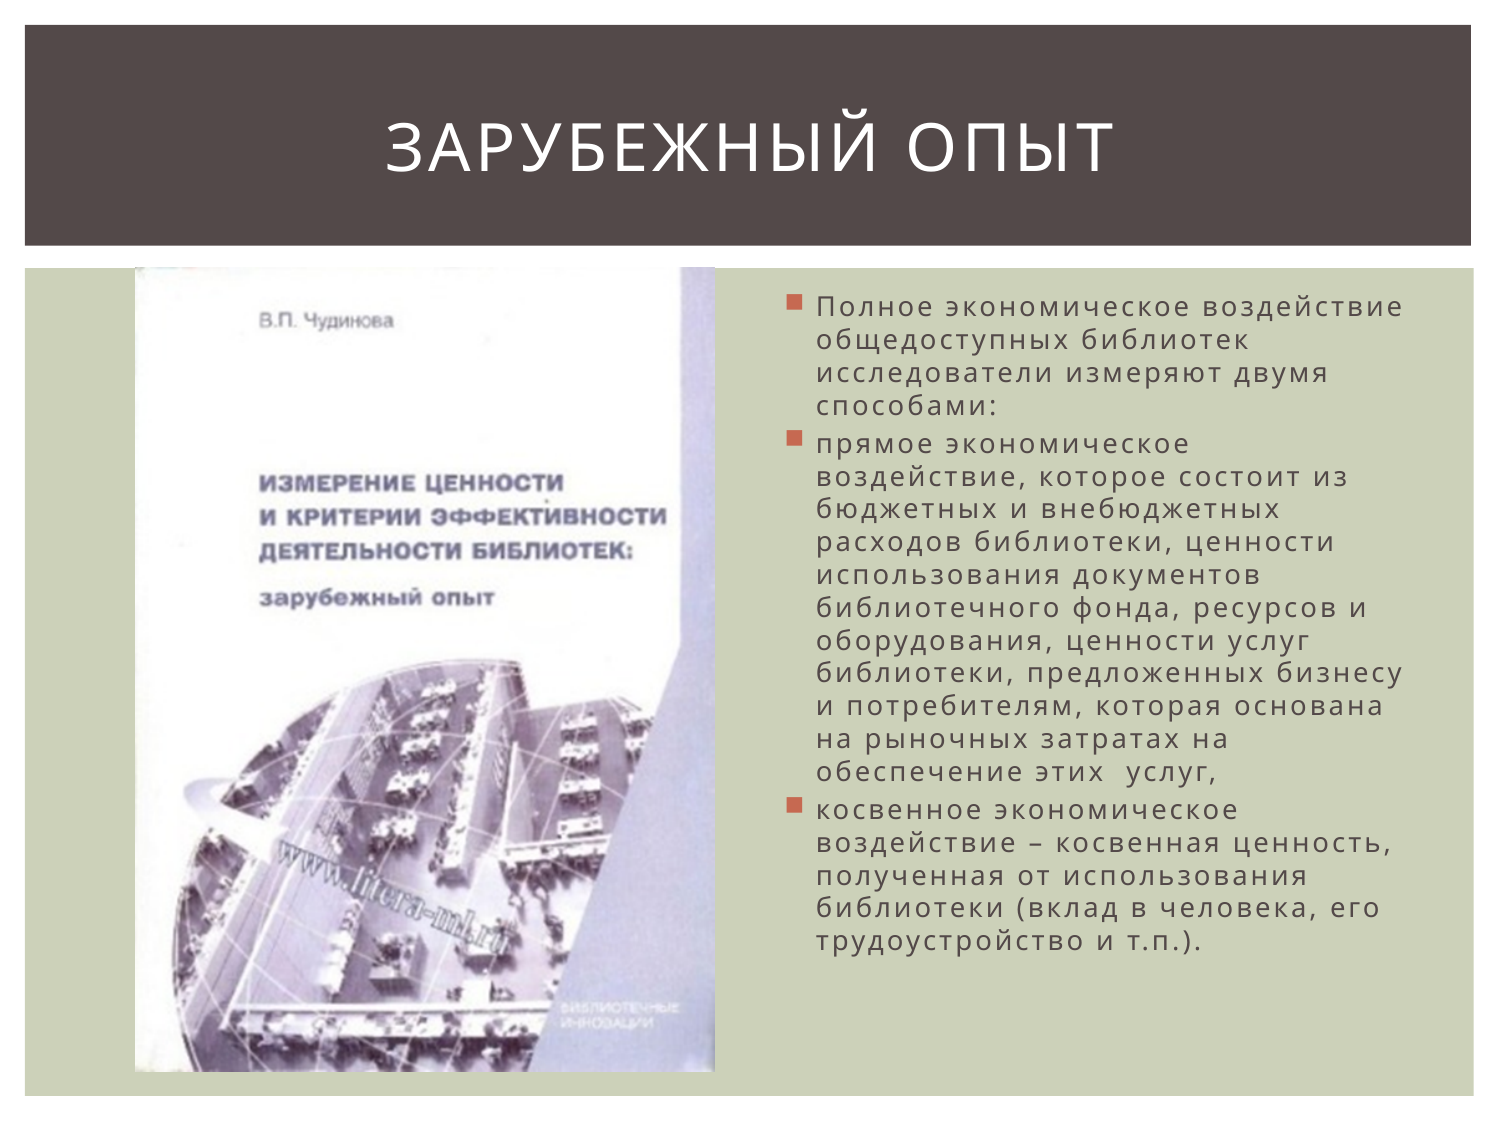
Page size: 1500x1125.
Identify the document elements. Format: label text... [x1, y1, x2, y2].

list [134, 266, 715, 1072]
list Полное экономическое воздействие общедоступных библиотек исследователи измеряют двумя способами: прямое экономическое воздействие, которое состоит из бюджетных и внебюджетных расходов библиотеки, ценности использования документов библиотечного фонда, ресурсов и оборудования, ценности услуг библиотеки, предложенных бизнесу и потребителям, которая основана на рыночных затратах на обеспечение этих услуг, косвенное экономическое воздействие – косвенная ценность, полученная от использования библиотеки (вклад в человека, его трудоустройство и т.п.). [762, 281, 1425, 1005]
title Зарубежный опыт [62, 58, 1438, 232]
